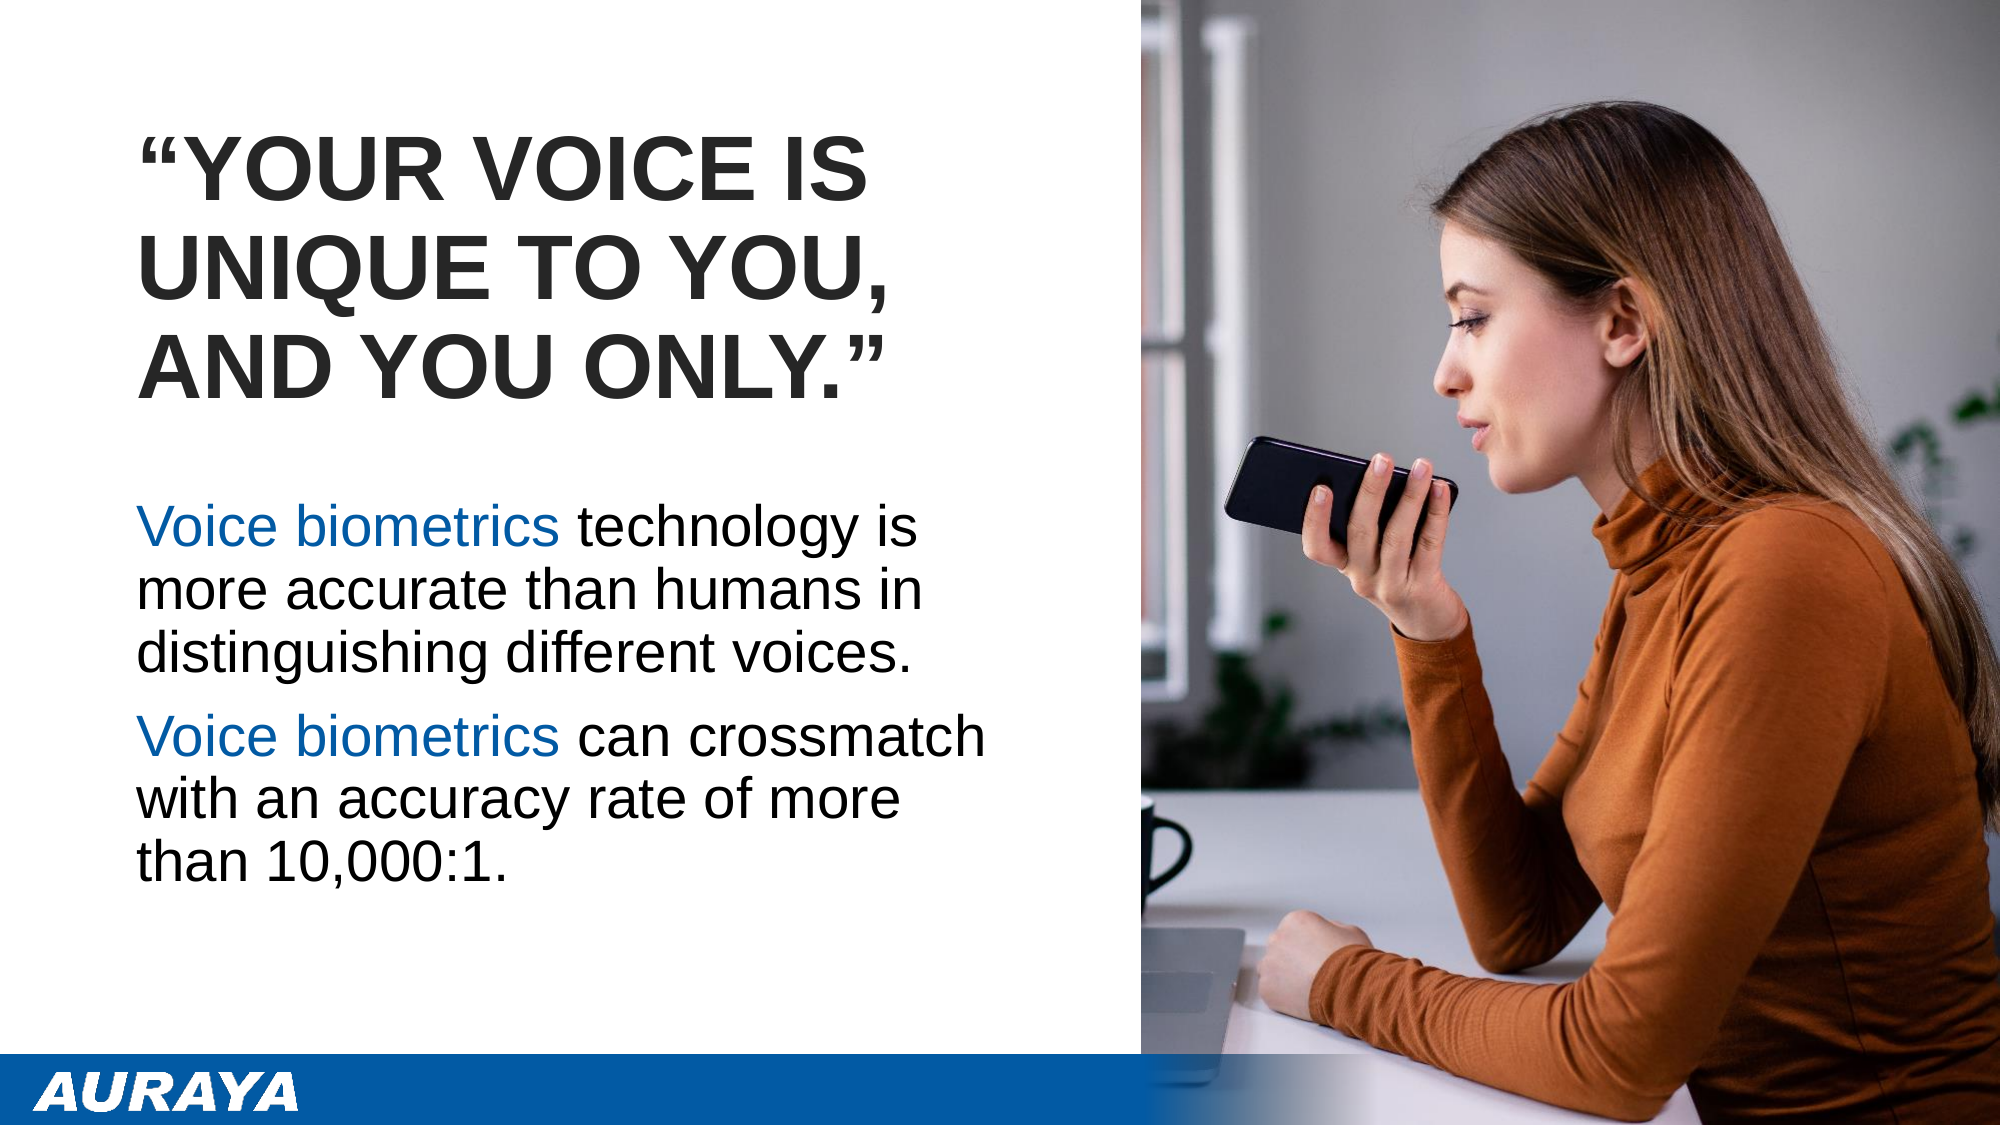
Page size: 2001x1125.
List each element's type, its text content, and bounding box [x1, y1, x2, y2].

title “YOUR VOICE IS UNIQUE TO YOU, AND YOU ONLY.” [121, 114, 960, 425]
text_box [0, 1054, 1135, 1125]
picture [31, 1071, 298, 1112]
list Voice biometrics technology is more accurate than humans in distinguishing different voices. Voice biometrics can crossmatch with an accuracy rate of more than 10,000:1. [121, 489, 1014, 962]
picture [1140, 0, 2000, 1125]
